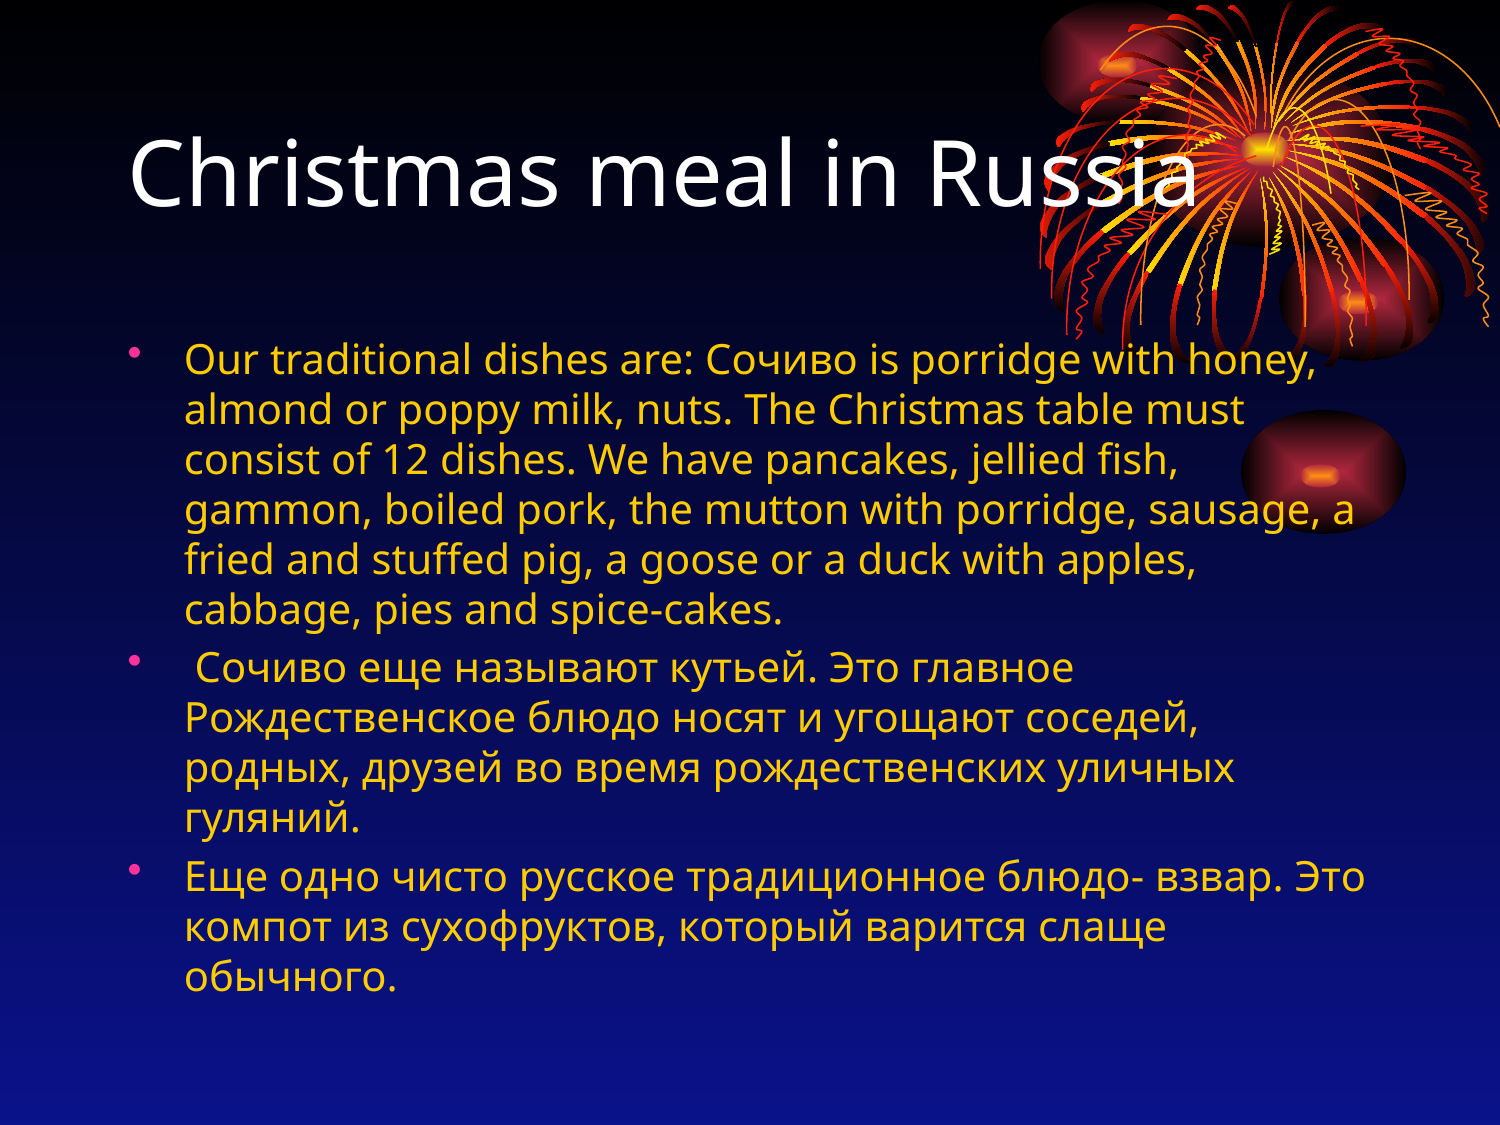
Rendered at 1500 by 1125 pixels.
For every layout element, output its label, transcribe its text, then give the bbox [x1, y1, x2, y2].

title Christmas meal in Russia [112, 49, 1388, 290]
list Our traditional dishes are: Сочиво is porridge with honey, almond or poppy milk, nuts. The Christmas table must consist of 12 dishes. We have pancakes, jellied fish, gammon, boiled pork, the mutton with porridge, sausage, a fried and stuffed pig, a goose or a duck with apples, cabbage, pies and spice-cakes. Сочиво еще называют кутьей. Это главное Рождественское блюдо носят и угощают соседей, родных, друзей во время рождественских уличных гуляний. Еще одно чисто русское традиционное блюдо- взвар. Это компот из сухофруктов, который варится слаще обычного. [112, 324, 1388, 1001]
